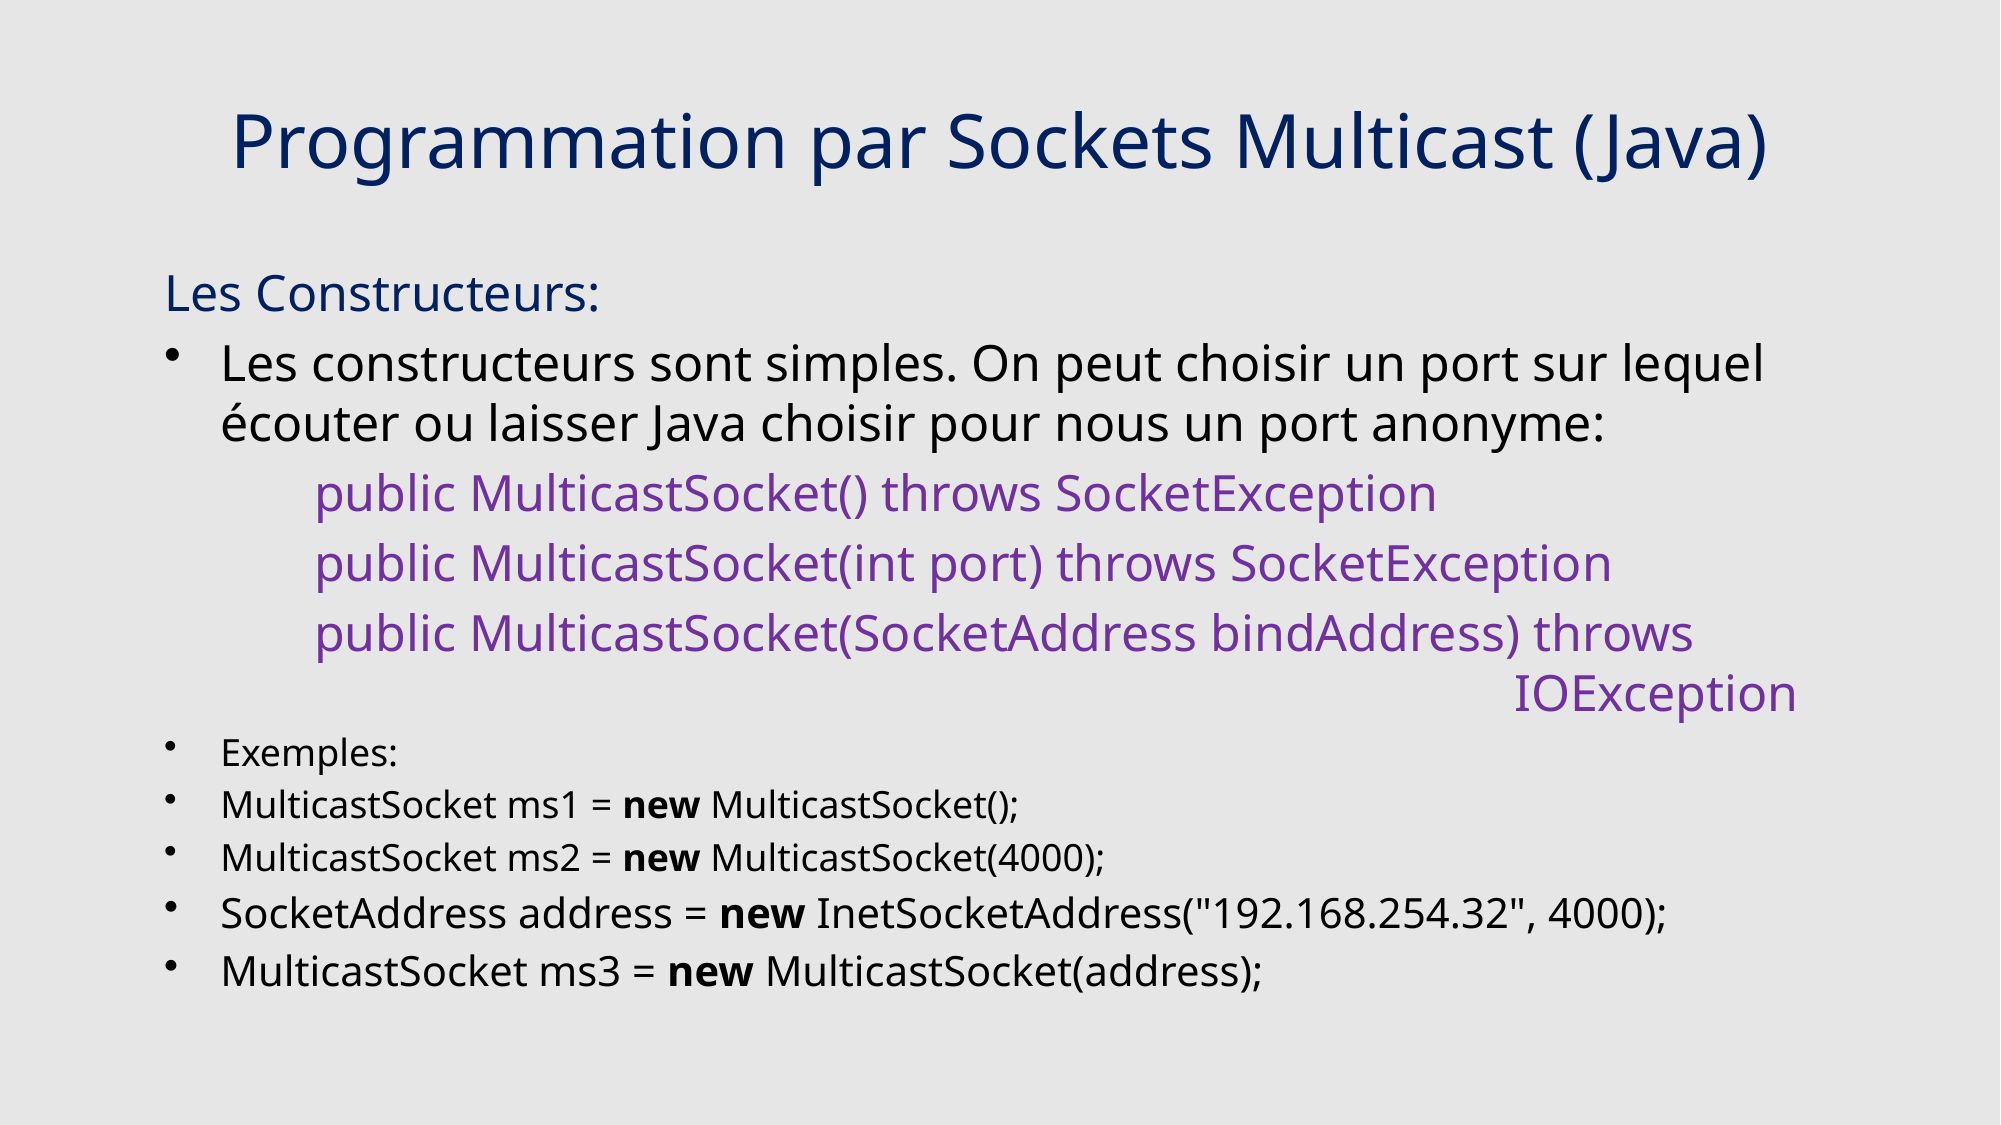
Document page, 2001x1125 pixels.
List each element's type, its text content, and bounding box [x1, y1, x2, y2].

list Les Constructeurs: Les constructeurs sont simples. On peut choisir un port sur lequel écouter ou laisser Java choisir pour nous un port anonyme: public MulticastSocket() throws SocketException public MulticastSocket(int port) throws SocketException public MulticastSocket(SocketAddress bindAddress) throws IOException Exemples: MulticastSocket ms1 = new MulticastSocket(); MulticastSocket ms2 = new MulticastSocket(4000); SocketAddress address = new InetSocketAddress("192.168.254.32", 4000); MulticastSocket ms3 = new MulticastSocket(address); [149, 253, 1862, 1033]
title Programmation par Sockets Multicast (Java) [99, 53, 1900, 224]
